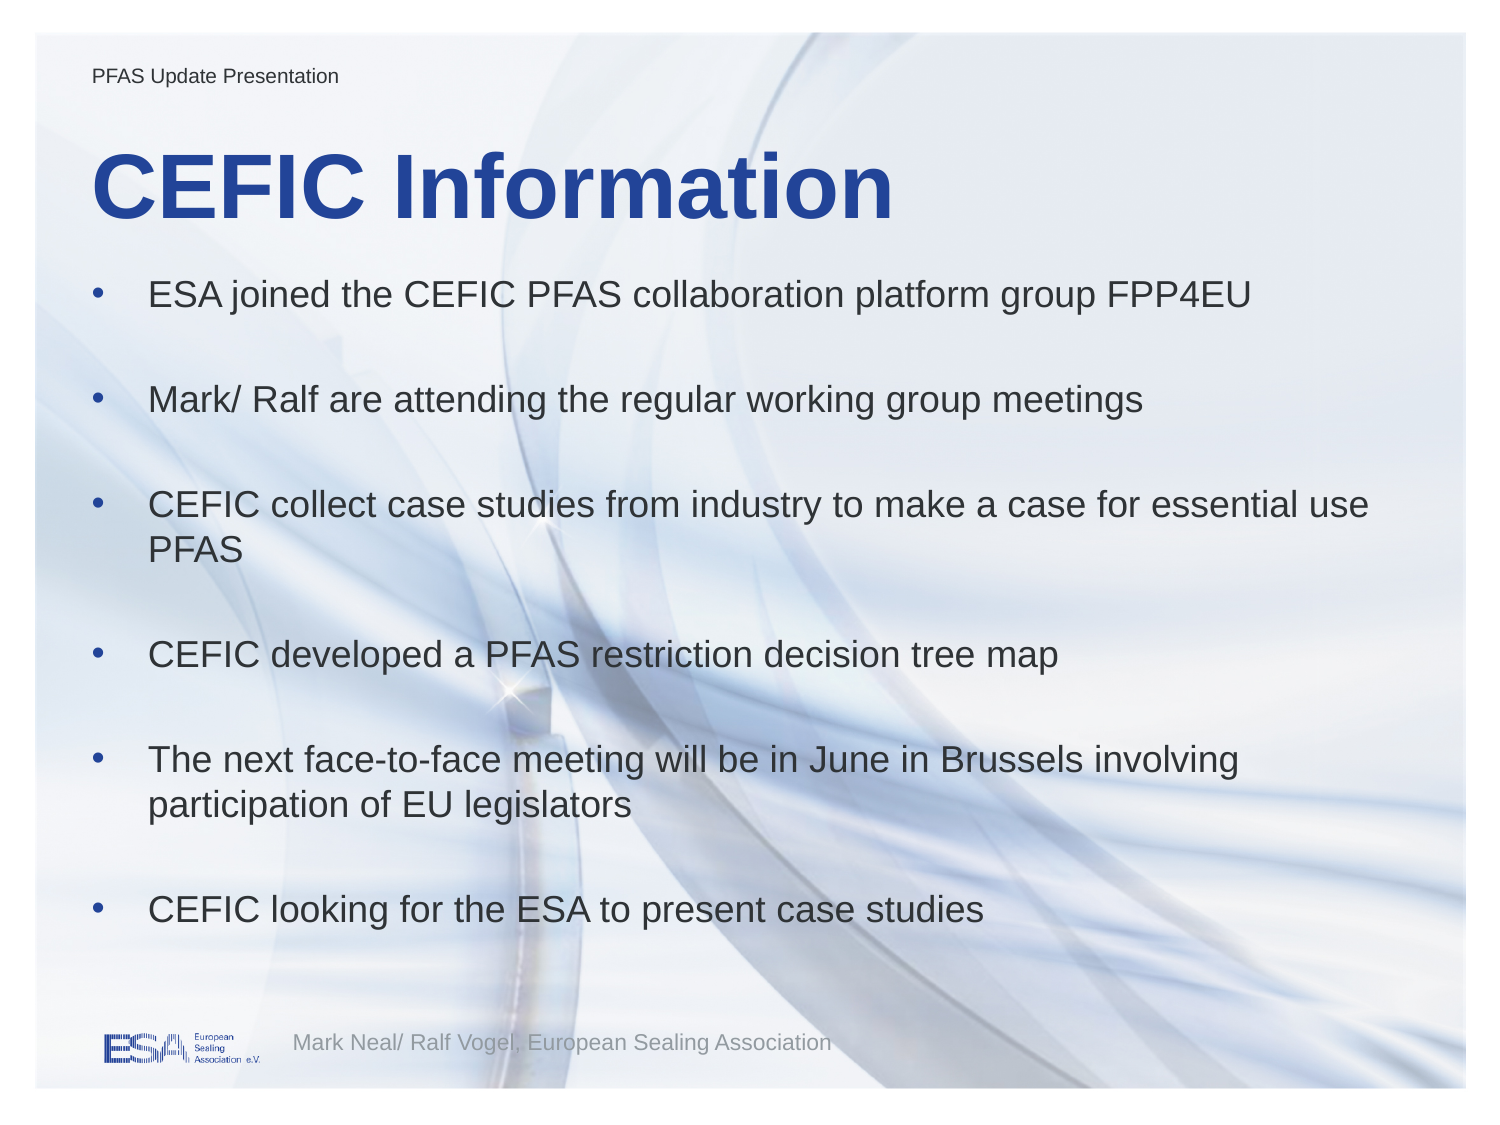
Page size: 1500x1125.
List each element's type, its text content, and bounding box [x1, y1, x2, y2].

picture [0, 0, 1500, 1125]
list PFAS Update Presentation [76, 54, 1424, 91]
title CEFIC Information [76, 54, 1425, 245]
list ESA joined the CEFIC PFAS collaboration platform group FPP4EU Mark/ Ralf are attending the regular working group meetings CEFIC collect case studies from industry to make a case for essential use PFAS CEFIC developed a PFAS restriction decision tree map The next face-to-face meeting will be in June in Brussels involving participation of EU legislators CEFIC looking for the ESA to present case studies [76, 262, 1425, 1035]
list Mark Neal/ Ralf Vogel, European Sealing Association [277, 1020, 1223, 1097]
